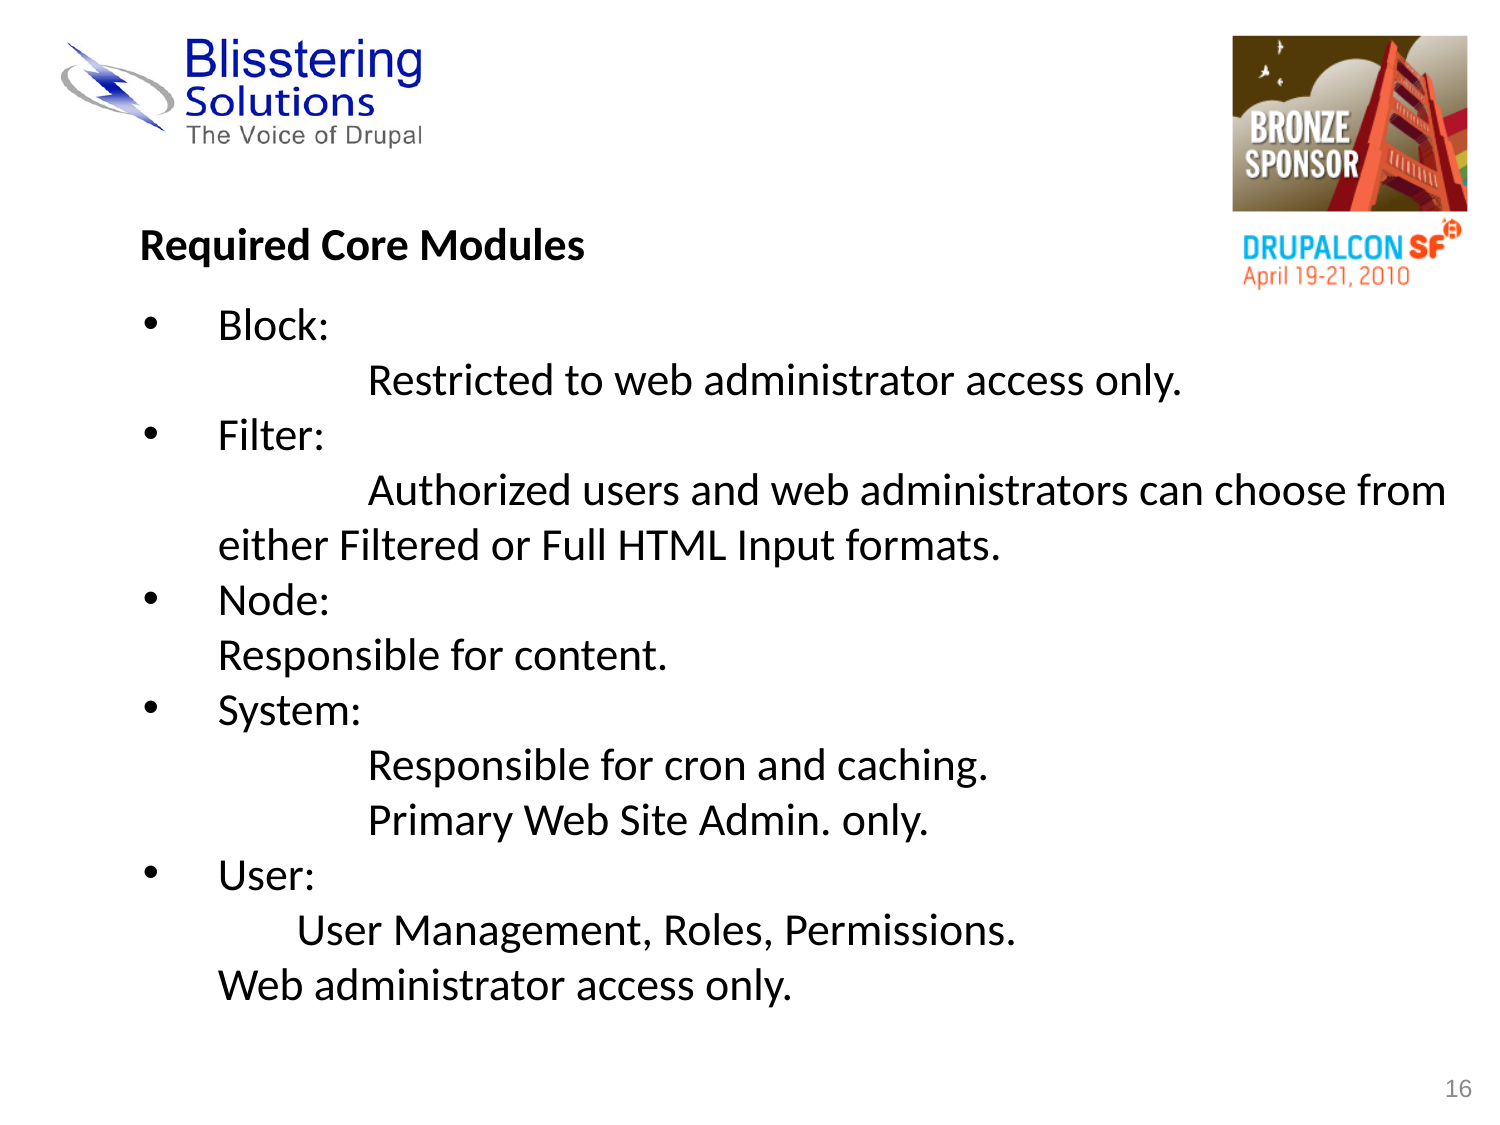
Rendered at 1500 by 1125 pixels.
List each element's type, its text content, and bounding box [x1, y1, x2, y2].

text_box Required Core Modules [124, 207, 1239, 300]
picture [1224, 26, 1475, 287]
slide_number 16 [1137, 1065, 1488, 1125]
text_box Block: Restricted to web administrator access only. Filter: Authorized users and web administrators can choose from either Filtered or Full HTML Input formats. Node: Responsible for content. System: Responsible for cron and caching. Primary Web Site Admin. only. User: User Management, Roles, Permissions. Web administrator access only. [128, 287, 1488, 1102]
picture [50, 24, 438, 149]
